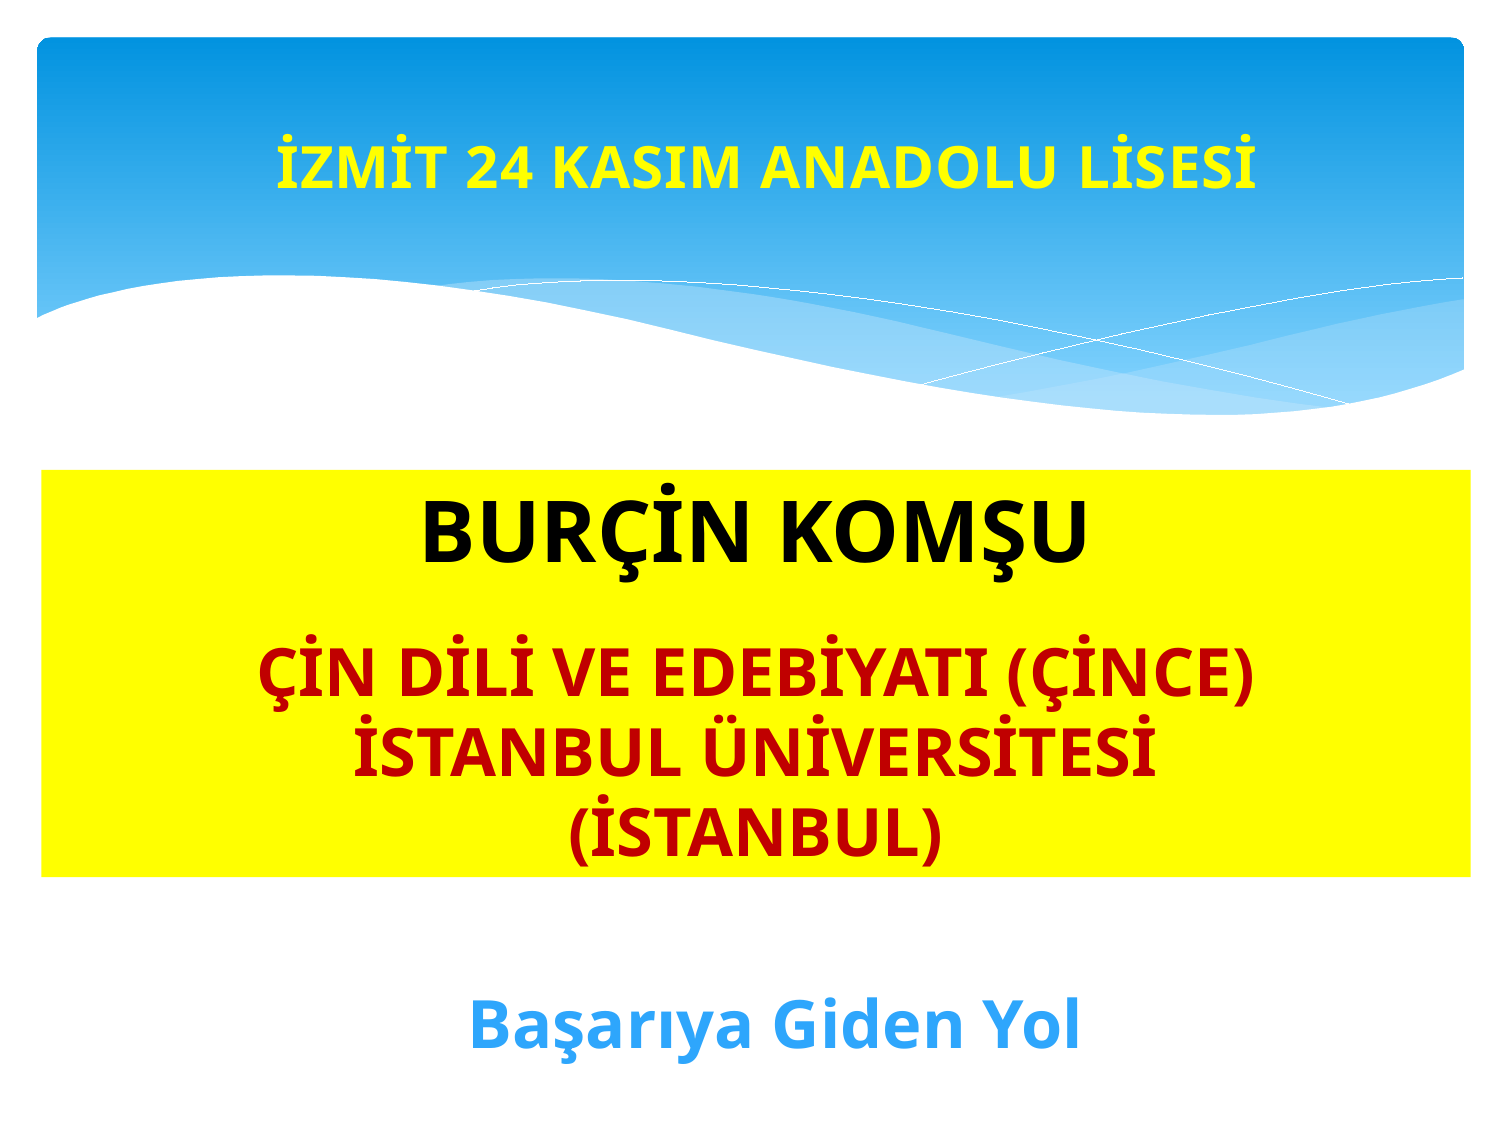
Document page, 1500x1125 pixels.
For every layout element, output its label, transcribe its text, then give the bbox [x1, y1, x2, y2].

text_box İZMİT 24 KASIM ANADOLU LİSESİ [194, 122, 1341, 207]
text_box BURÇİN KOMŞU ÇİN DİLİ VE EDEBİYATI (ÇİNCE) İSTANBUL ÜNİVERSİTESİ (İSTANBUL) [41, 469, 1471, 878]
text_box Başarıya Giden Yol [437, 974, 1114, 1070]
